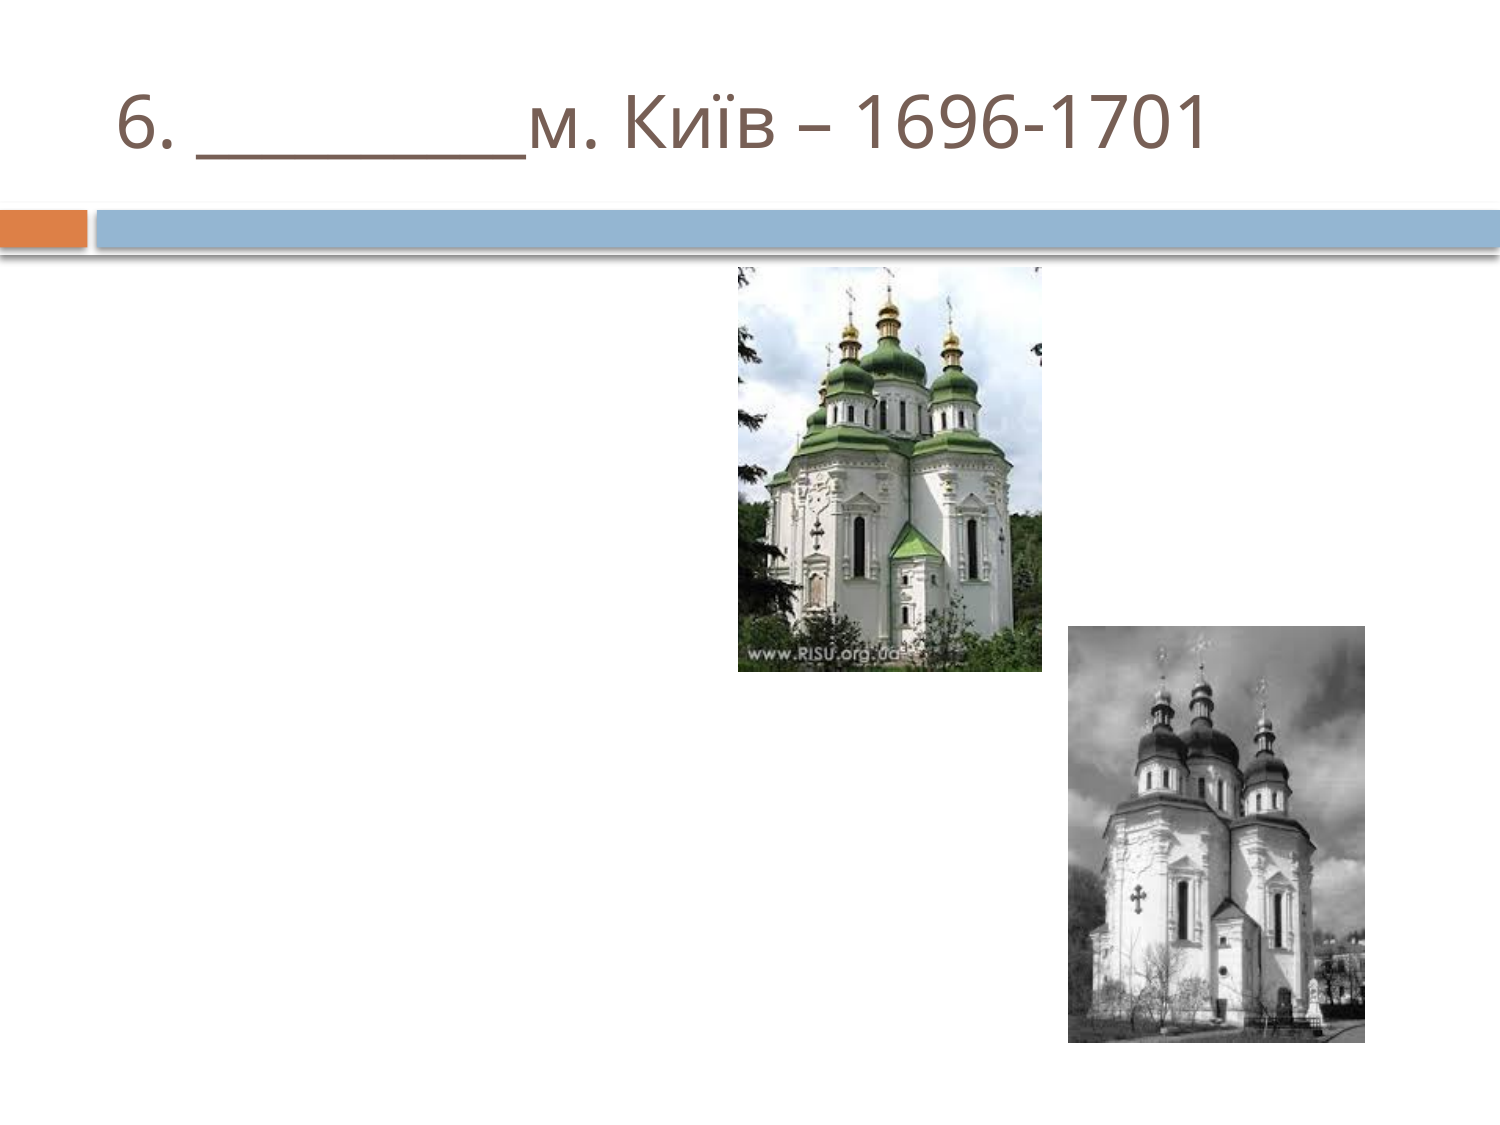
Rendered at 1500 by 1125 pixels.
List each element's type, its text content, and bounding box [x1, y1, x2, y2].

title 6. __________м. Київ – 1696-1701 [100, 37, 1438, 200]
picture [737, 266, 1042, 673]
picture [1068, 626, 1365, 1043]
